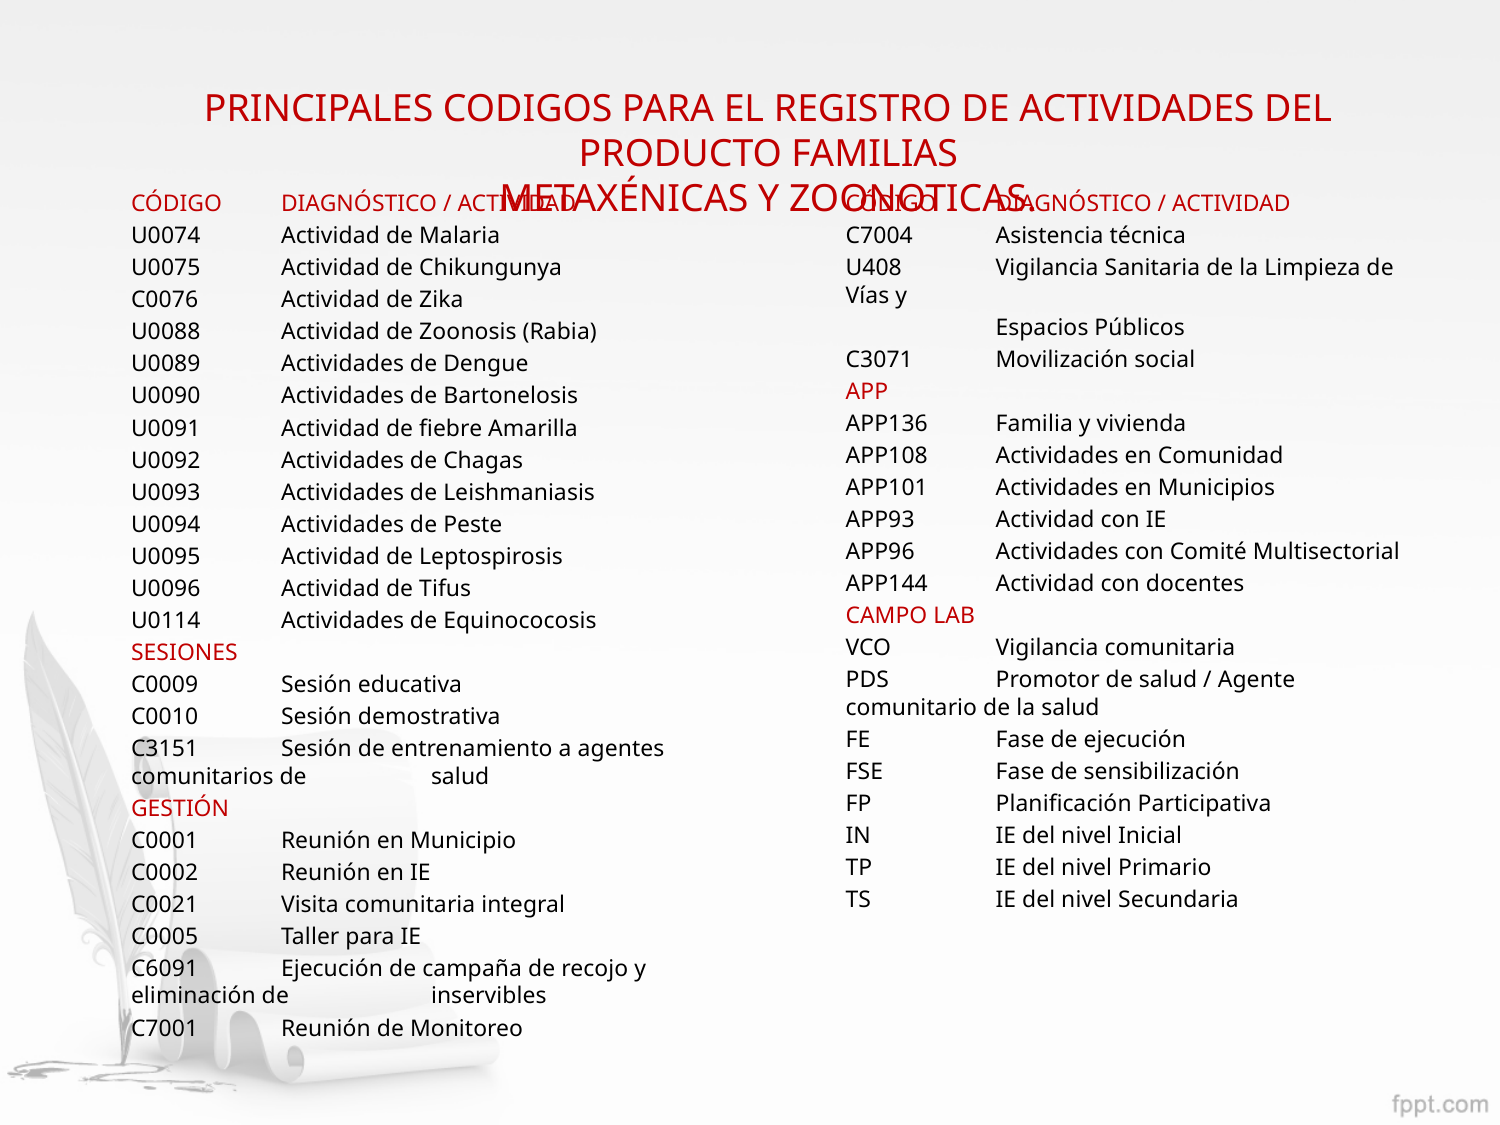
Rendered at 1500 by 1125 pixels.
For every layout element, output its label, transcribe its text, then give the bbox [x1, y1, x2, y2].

text_box PRINCIPALES CODIGOS PARA EL REGISTRO DE ACTIVIDADES DEL PRODUCTO FAMILIAS METAXÉNICAS Y ZOONOTICAS. [150, 76, 1387, 272]
list CÓDIGO DIAGNÓSTICO / ACTIVIDAD C7004 Asistencia técnica U408 Vigilancia Sanitaria de la Limpieza de Vías y Espacios Públicos C3071 Movilización social APP APP136 Familia y vivienda APP108 Actividades en Comunidad APP101 Actividades en Municipios APP93 Actividad con IE APP96 Actividades con Comité Multisectorial APP144 Actividad con docentes CAMPO LAB VCO Vigilancia comunitaria PDS Promotor de salud / Agente comunitario de la salud FE Fase de ejecución FSE Fase de sensibilización FP Planificación Participativa IN IE del nivel Inicial TP IE del nivel Primario TS IE del nivel Secundaria [830, 181, 1423, 1089]
list CÓDIGO DIAGNÓSTICO / ACTIVIDAD U0074 Actividad de Malaria U0075 Actividad de Chikungunya C0076 Actividad de Zika U0088 Actividad de Zoonosis (Rabia) U0089 Actividades de Dengue U0090 Actividades de Bartonelosis U0091 Actividad de fiebre Amarilla U0092 Actividades de Chagas U0093 Actividades de Leishmaniasis U0094 Actividades de Peste U0095 Actividad de Leptospirosis U0096 Actividad de Tifus U0114 Actividades de Equinococosis SESIONES C0009 Sesión educativa C0010 Sesión demostrativa C3151 Sesión de entrenamiento a agentes comunitarios de salud GESTIÓN C0001 Reunión en Municipio C0002 Reunión en IE C0021 Visita comunitaria integral C0005 Taller para IE C6091 Ejecución de campaña de recojo y eliminación de inservibles C7001 Reunión de Monitoreo [116, 181, 738, 1079]
